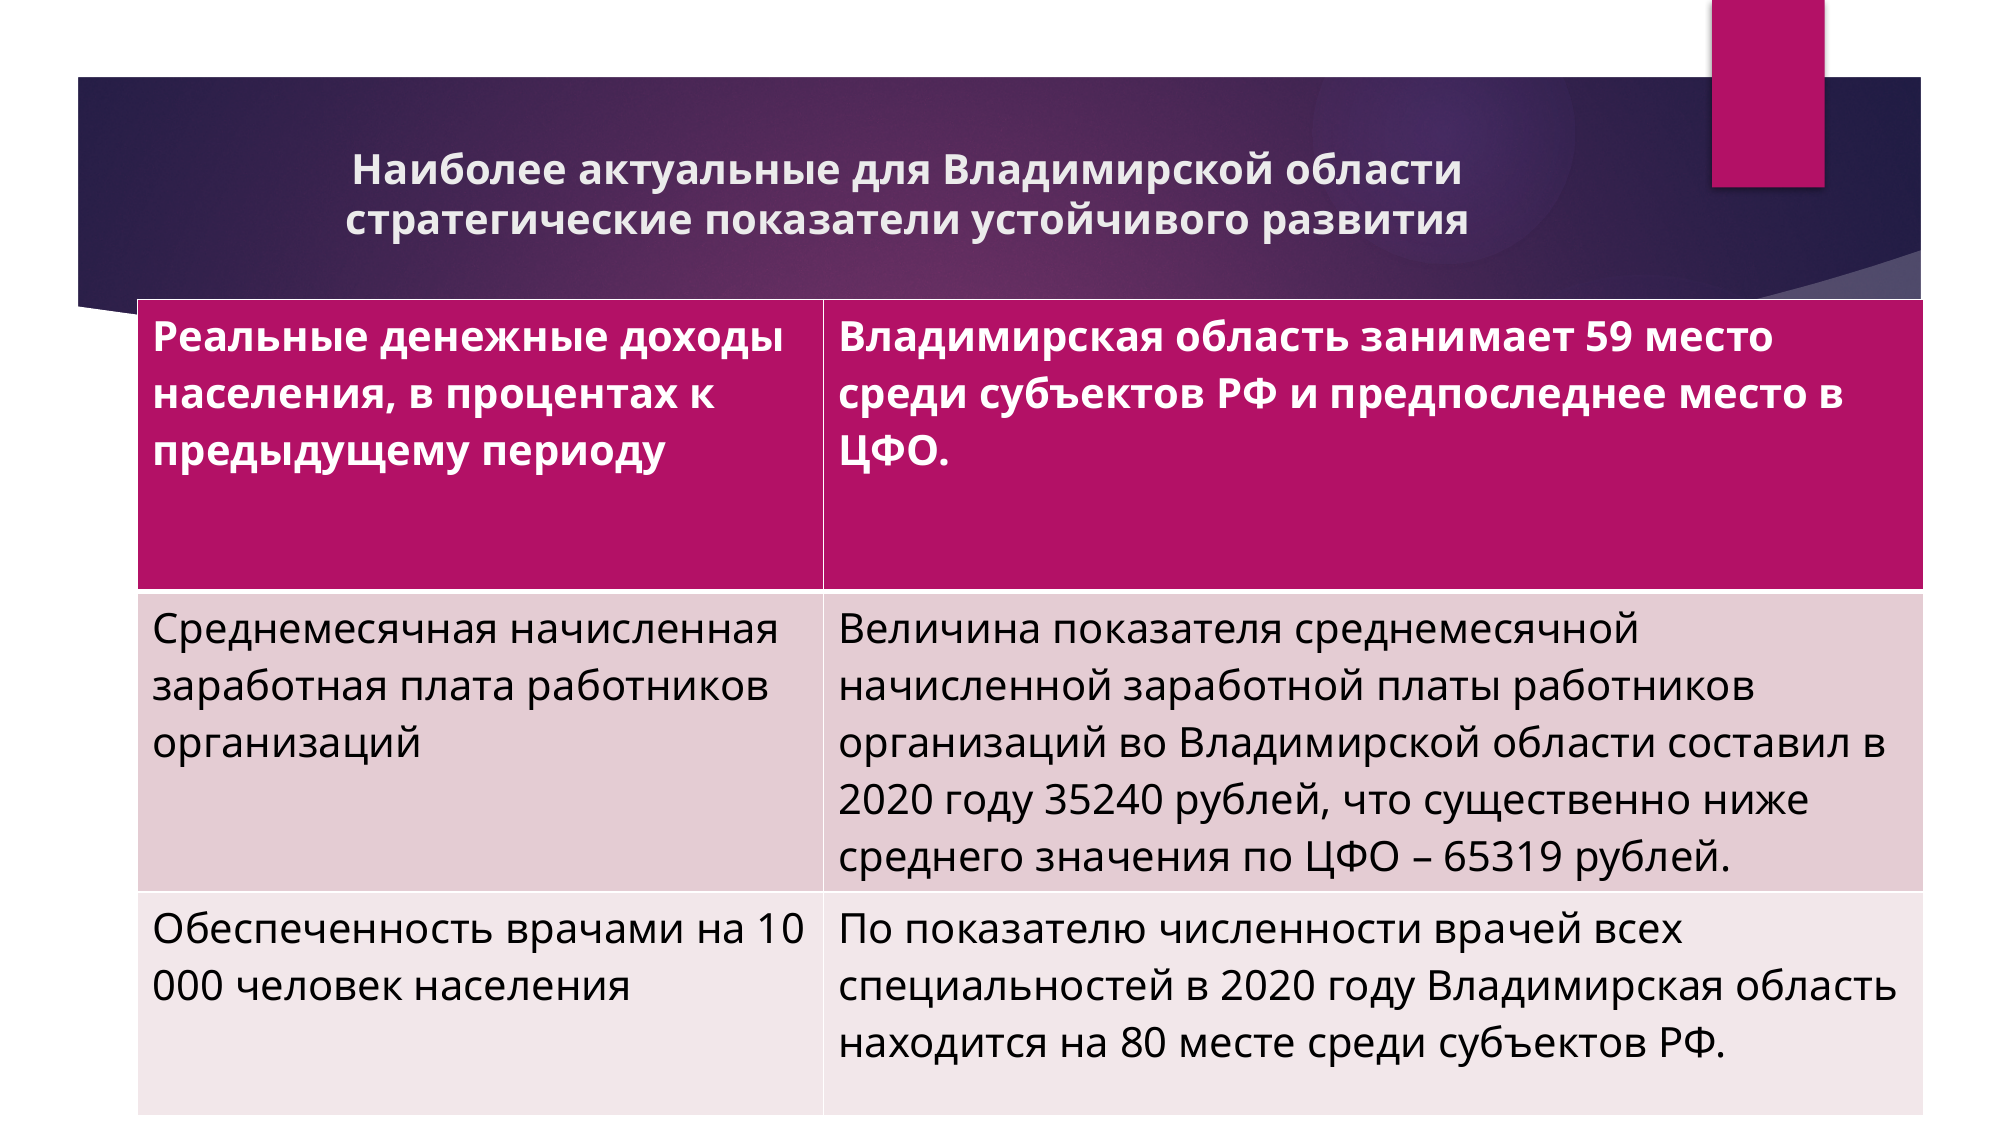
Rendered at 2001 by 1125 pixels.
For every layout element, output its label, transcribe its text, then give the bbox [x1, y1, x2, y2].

table_header Реальные денежные доходы населения, в процентах к предыдущему периоду [138, 300, 823, 589]
table_cell Величина показателя среднемесячной начисленной заработной платы работников организаций во Владимирской области составил в 2020 году 35240 рублей, что существенно ниже среднего значения по ЦФО – 65319 рублей. [824, 594, 1923, 891]
table_cell По показателю численности врачей всех специальностей в 2020 году Владимирская область находится на 80 месте среди субъектов РФ. [824, 893, 1923, 1115]
table_cell Среднемесячная начисленная заработная плата работников организаций [138, 594, 823, 891]
title Наиболее актуальные для Владимирской области стратегические показатели устойчивого развития [189, 159, 1627, 276]
table_header Владимирская область занимает 59 место среди субъектов РФ и предпоследнее место в ЦФО. [824, 300, 1923, 589]
table_cell Обеспеченность врачами на 10 000 человек населения [138, 893, 823, 1115]
